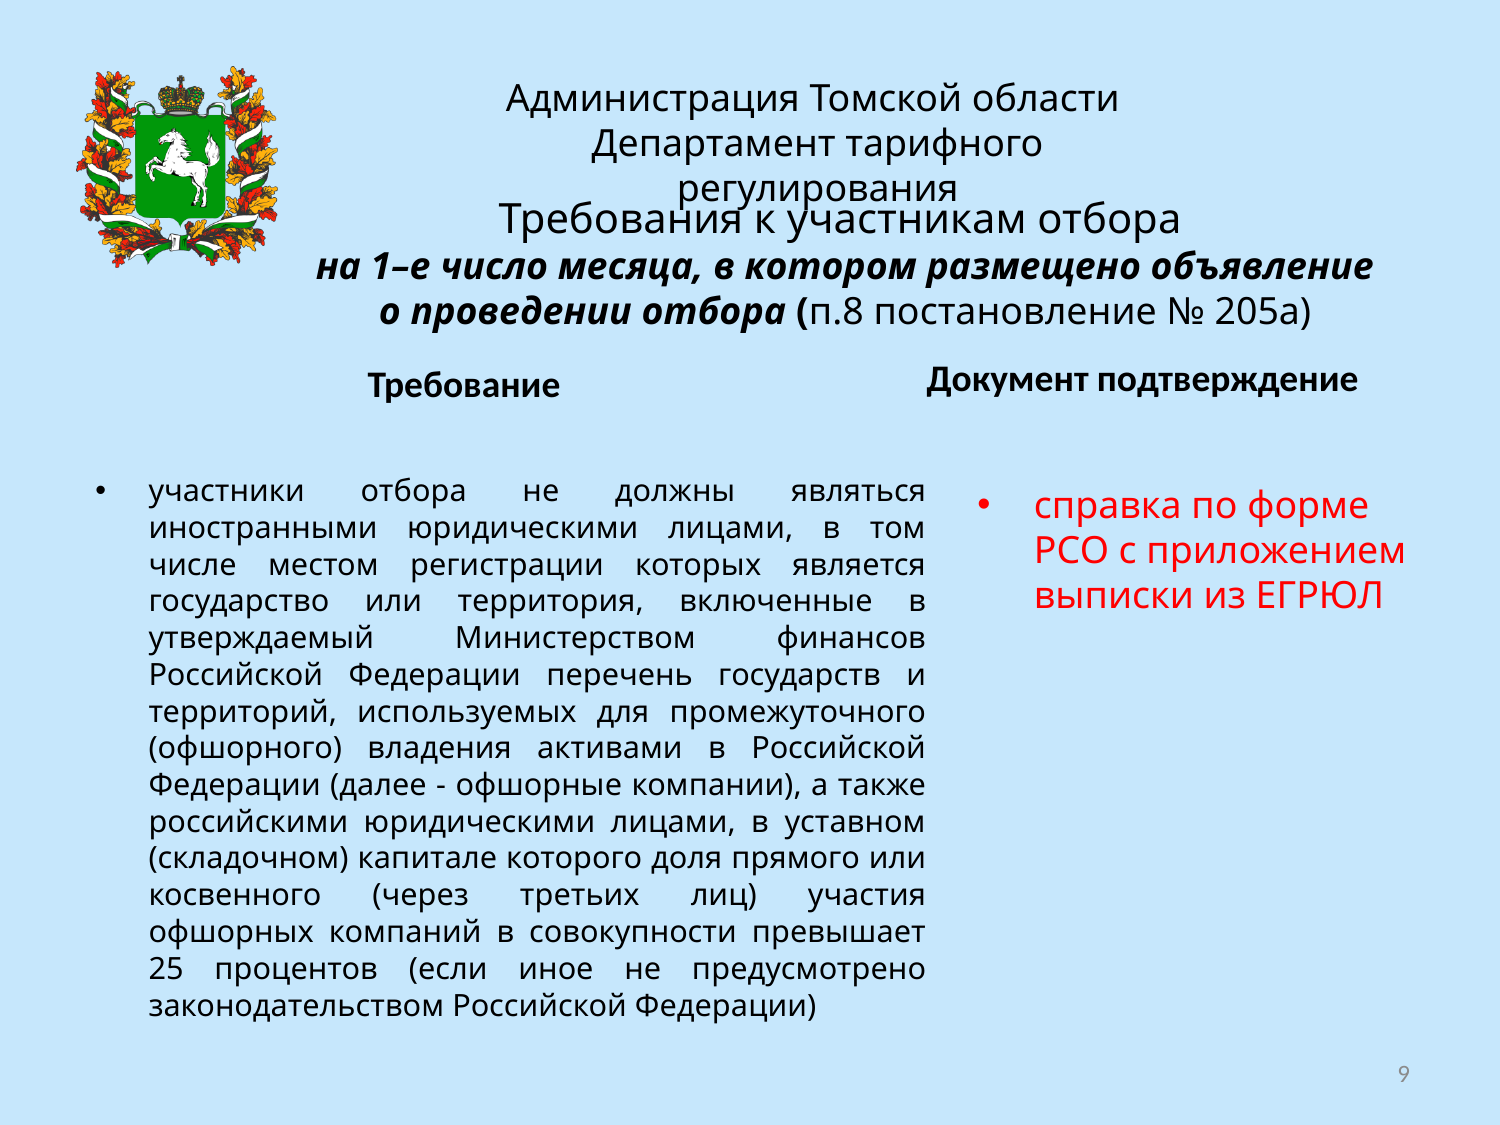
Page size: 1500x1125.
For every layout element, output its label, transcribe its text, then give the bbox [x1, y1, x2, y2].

list справка по форме РСО с приложением выписки из ЕГРЮЛ [962, 420, 1447, 982]
text_box Требования к участникам отбора на 1–е число месяца, в котором размещено объявление о проведении отбора (п.8 постановление № 205а) [289, 184, 1402, 315]
list участники отбора не должны являться иностранными юридическими лицами, в том числе местом регистрации которых является государство или территория, включенные в утверждаемый Министерством финансов Российской Федерации перечень государств и территорий, используемых для промежуточного (офшорного) владения активами в Российской Федерации (далее - офшорные компании), а также российскими юридическими лицами, в уставном (складочном) капитале которого доля прямого или косвенного (через третьих лиц) участия офшорных компаний в совокупности превышает 25 процентов (если иное не предусмотрено законодательством Российской Федерации) [80, 420, 942, 1047]
list Требование [82, 358, 846, 413]
picture [76, 66, 278, 268]
text_box Администрация Томской области Департамент тарифного регулирования [442, 66, 1193, 184]
slide_number 9 [1074, 1042, 1425, 1103]
list Документ подтверждение [879, 349, 1406, 407]
